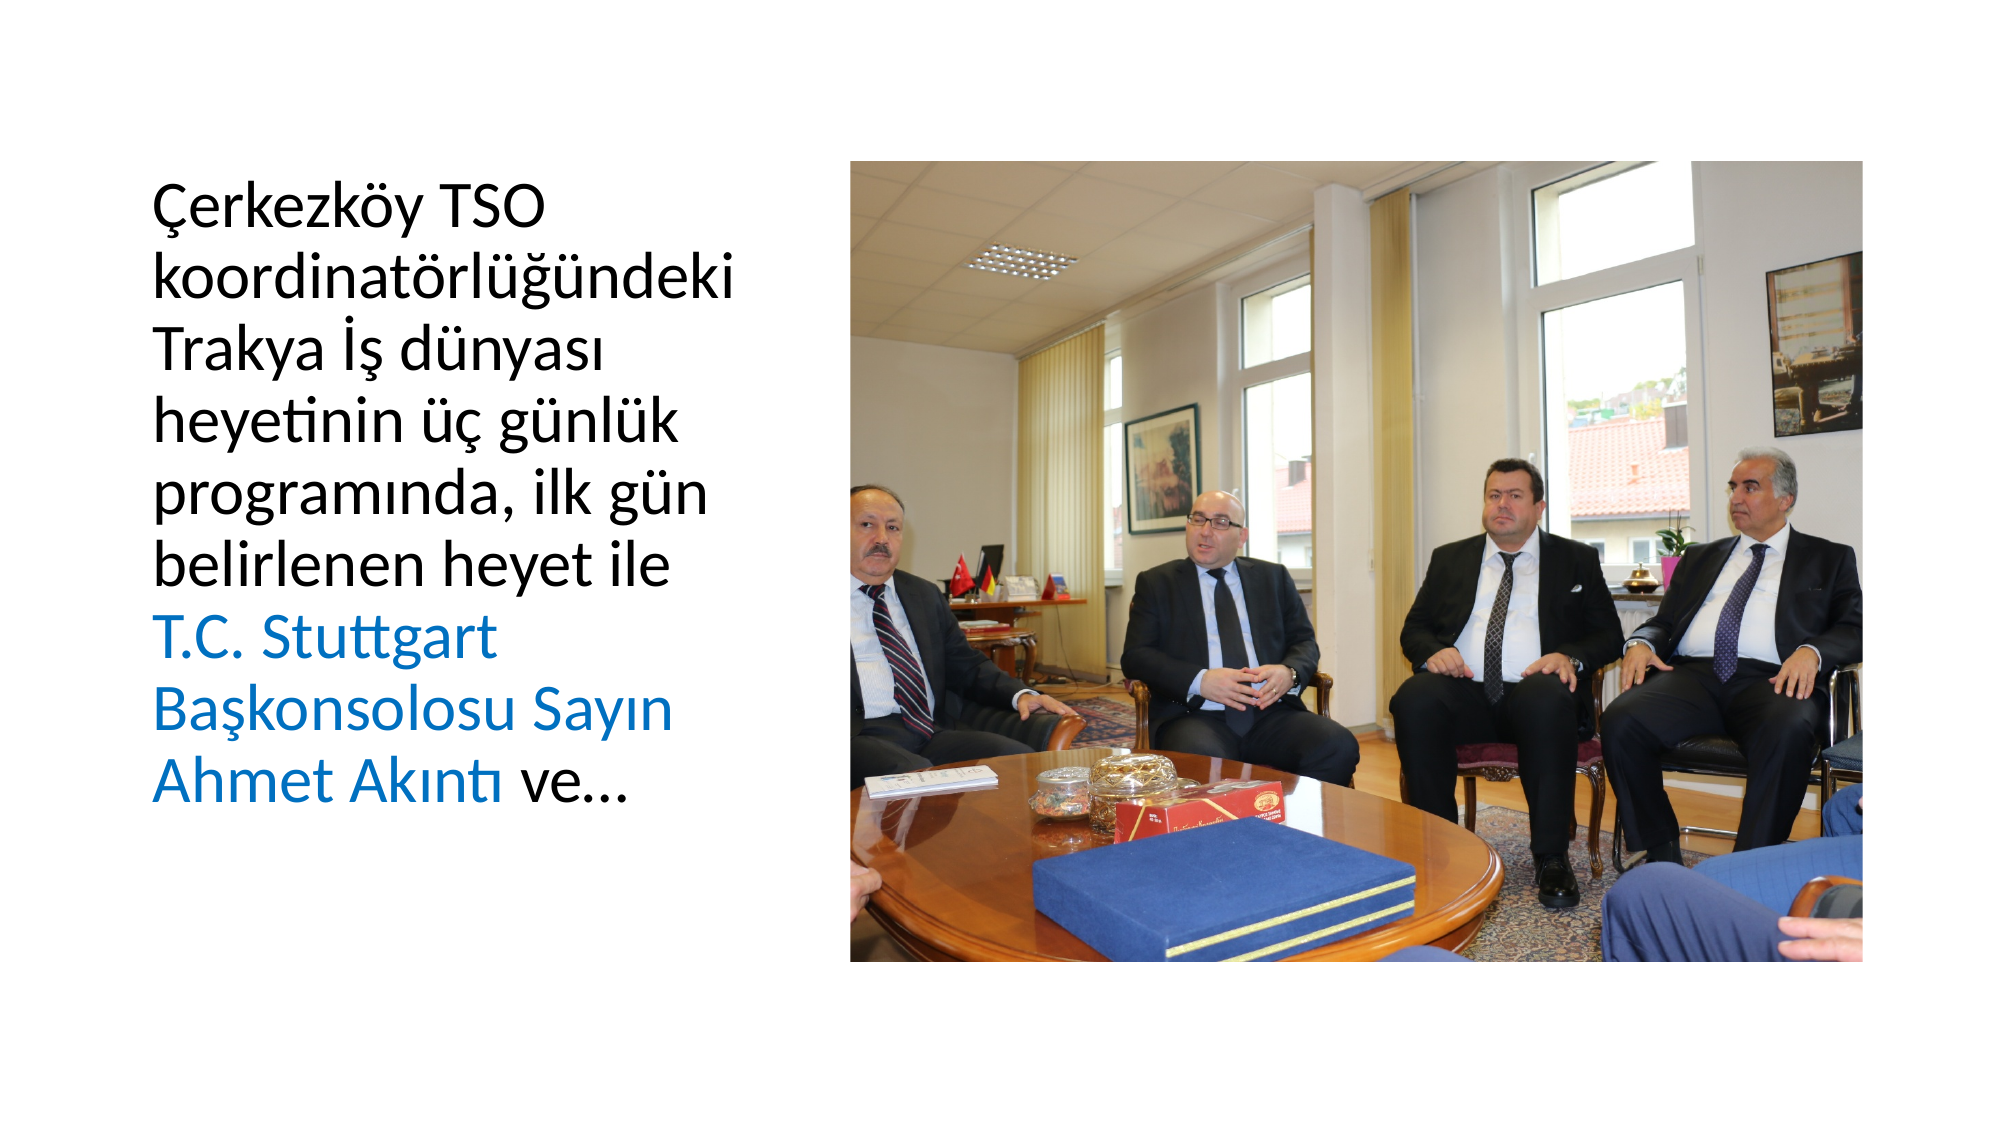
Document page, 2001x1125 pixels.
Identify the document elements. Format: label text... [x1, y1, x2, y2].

list Çerkezköy TSO koordinatörlüğündeki Trakya İş dünyası heyetinin üç günlük programında, ilk gün belirlenen heyet ile T.C. Stuttgart Başkonsolosu Sayın Ahmet Akıntı ve… [137, 161, 783, 963]
picture [850, 161, 1863, 962]
